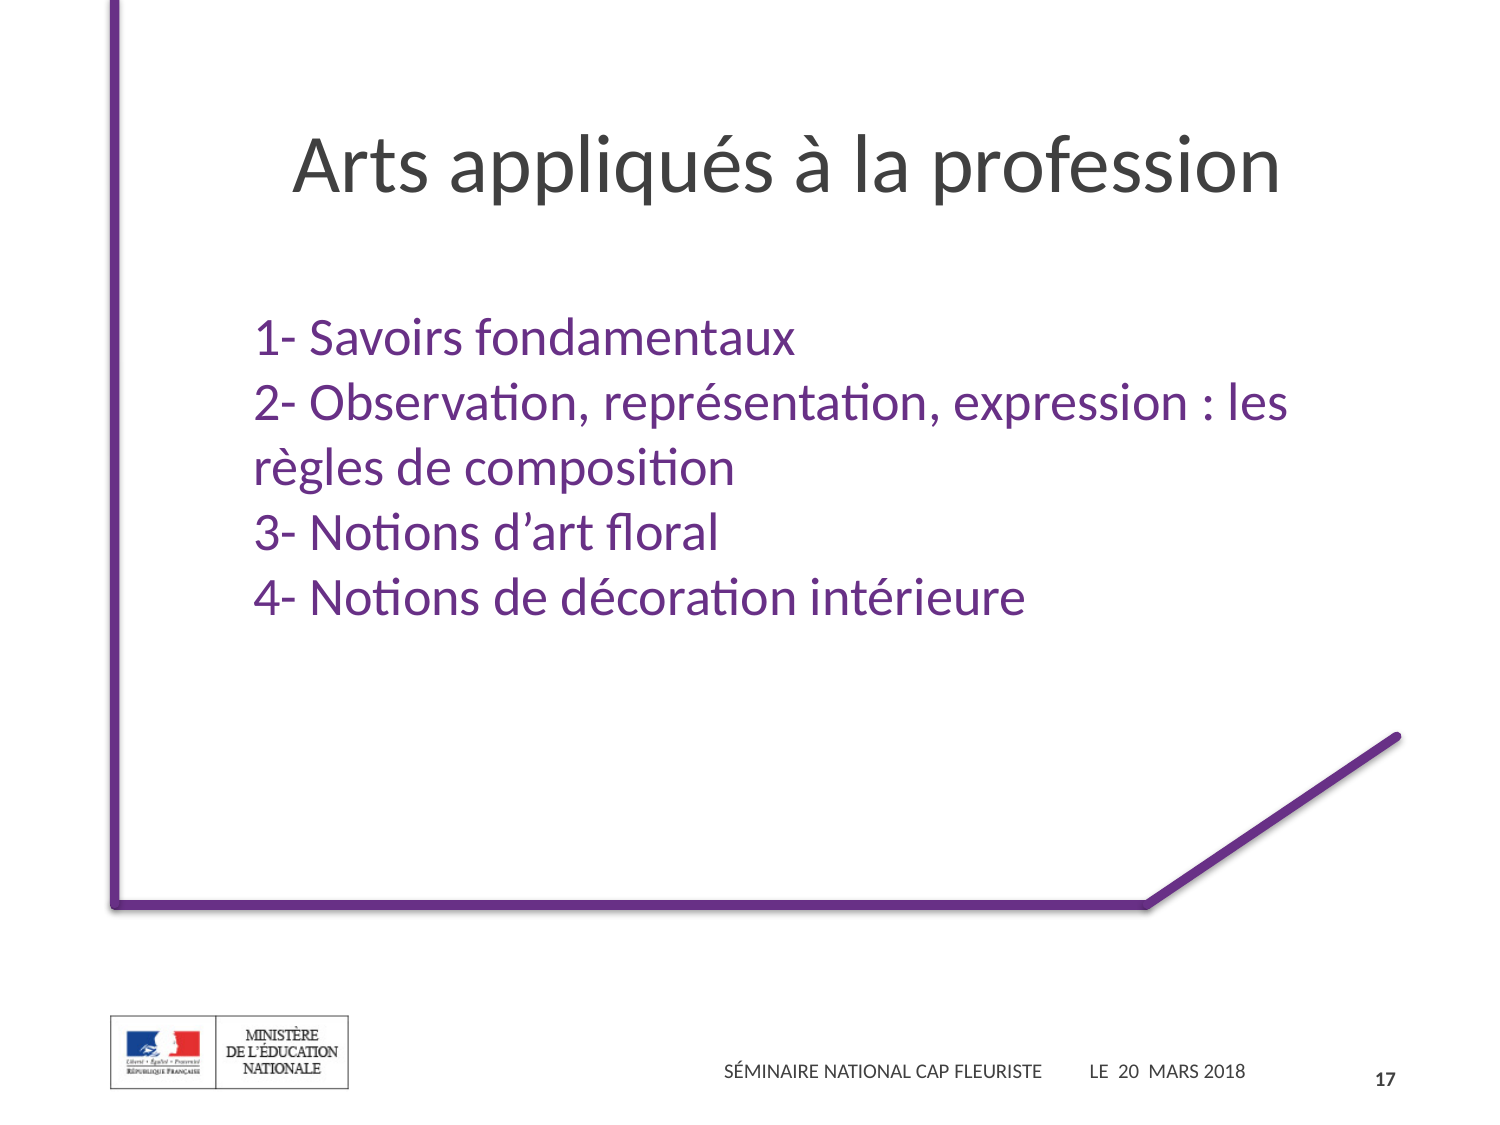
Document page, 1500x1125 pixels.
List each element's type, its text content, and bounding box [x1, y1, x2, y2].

subtitle 1- Savoirs fondamentaux 2- Observation, représentation, expression : les règles de composition 3- Notions d’art floral 4- Notions de décoration intérieure [238, 293, 1338, 847]
picture [109, 1006, 350, 1100]
slide_number 17 [1344, 1048, 1411, 1109]
text_box Arts appliqués à la profession [140, 97, 1436, 222]
